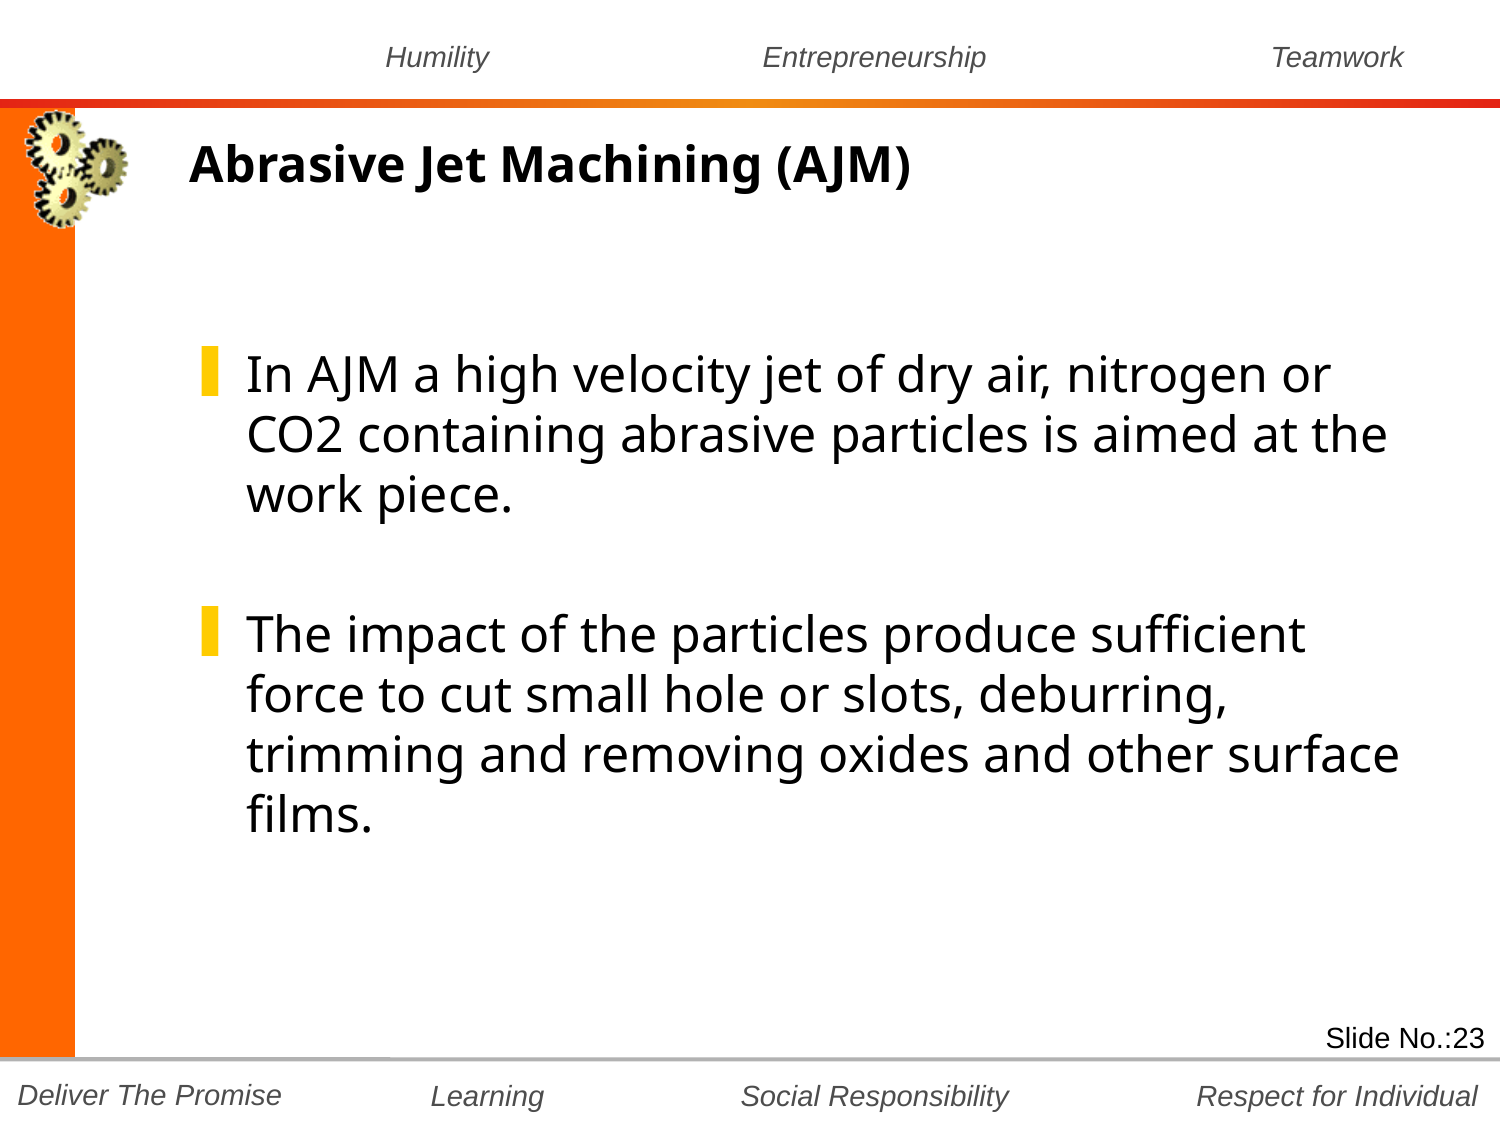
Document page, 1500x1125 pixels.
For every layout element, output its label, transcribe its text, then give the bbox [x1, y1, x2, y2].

list Abrasive Jet Machining (AJM) In AJM a high velocity jet of dry air, nitrogen or CO2 containing abrasive particles is aimed at the work piece. The impact of the particles produce sufficient force to cut small hole or slots, deburring, trimming and removing oxides and other surface films. [174, 124, 1426, 1006]
picture [6, 99, 132, 232]
